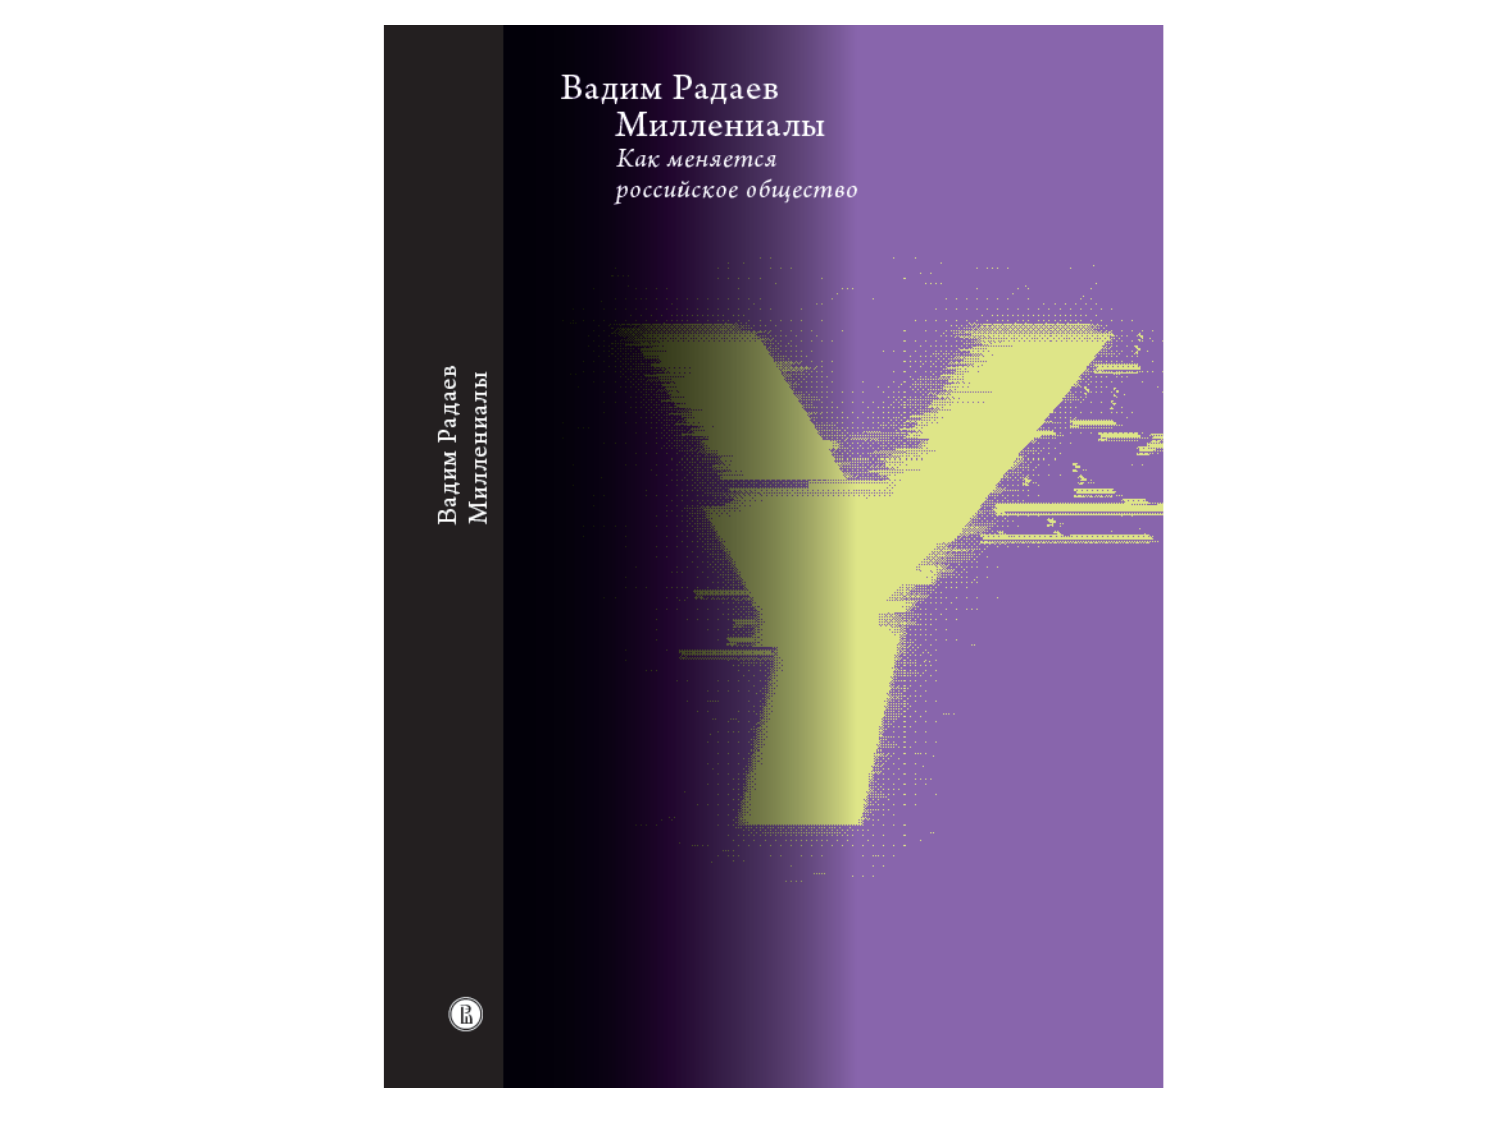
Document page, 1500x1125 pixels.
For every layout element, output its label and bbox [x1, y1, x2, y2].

picture [383, 24, 1164, 1088]
